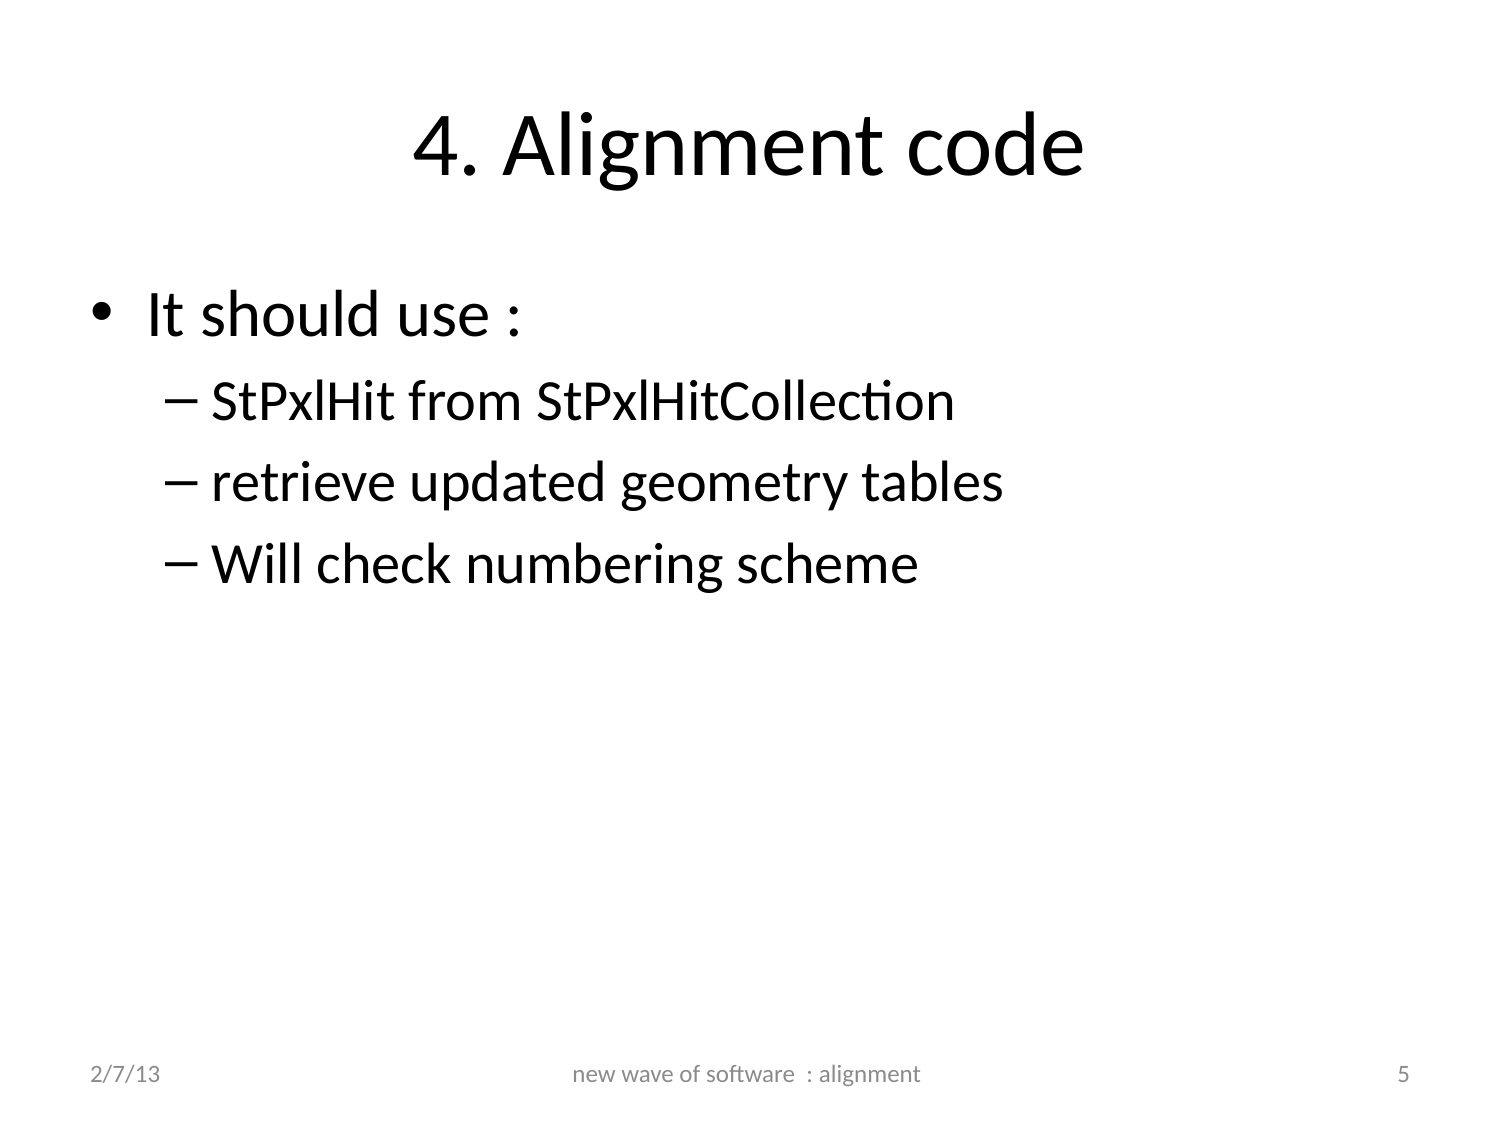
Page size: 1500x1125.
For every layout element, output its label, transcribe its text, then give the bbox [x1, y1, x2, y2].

slide_number 5 [1074, 1042, 1425, 1103]
title 4. Alignment code [75, 45, 1425, 233]
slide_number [75, 1042, 425, 1103]
list It should use : StPxlHit from StPxlHitCollection retrieve updated geometry tables Will check numbering scheme [75, 262, 1425, 1005]
footer new wave of software : alignment [512, 1042, 988, 1103]
